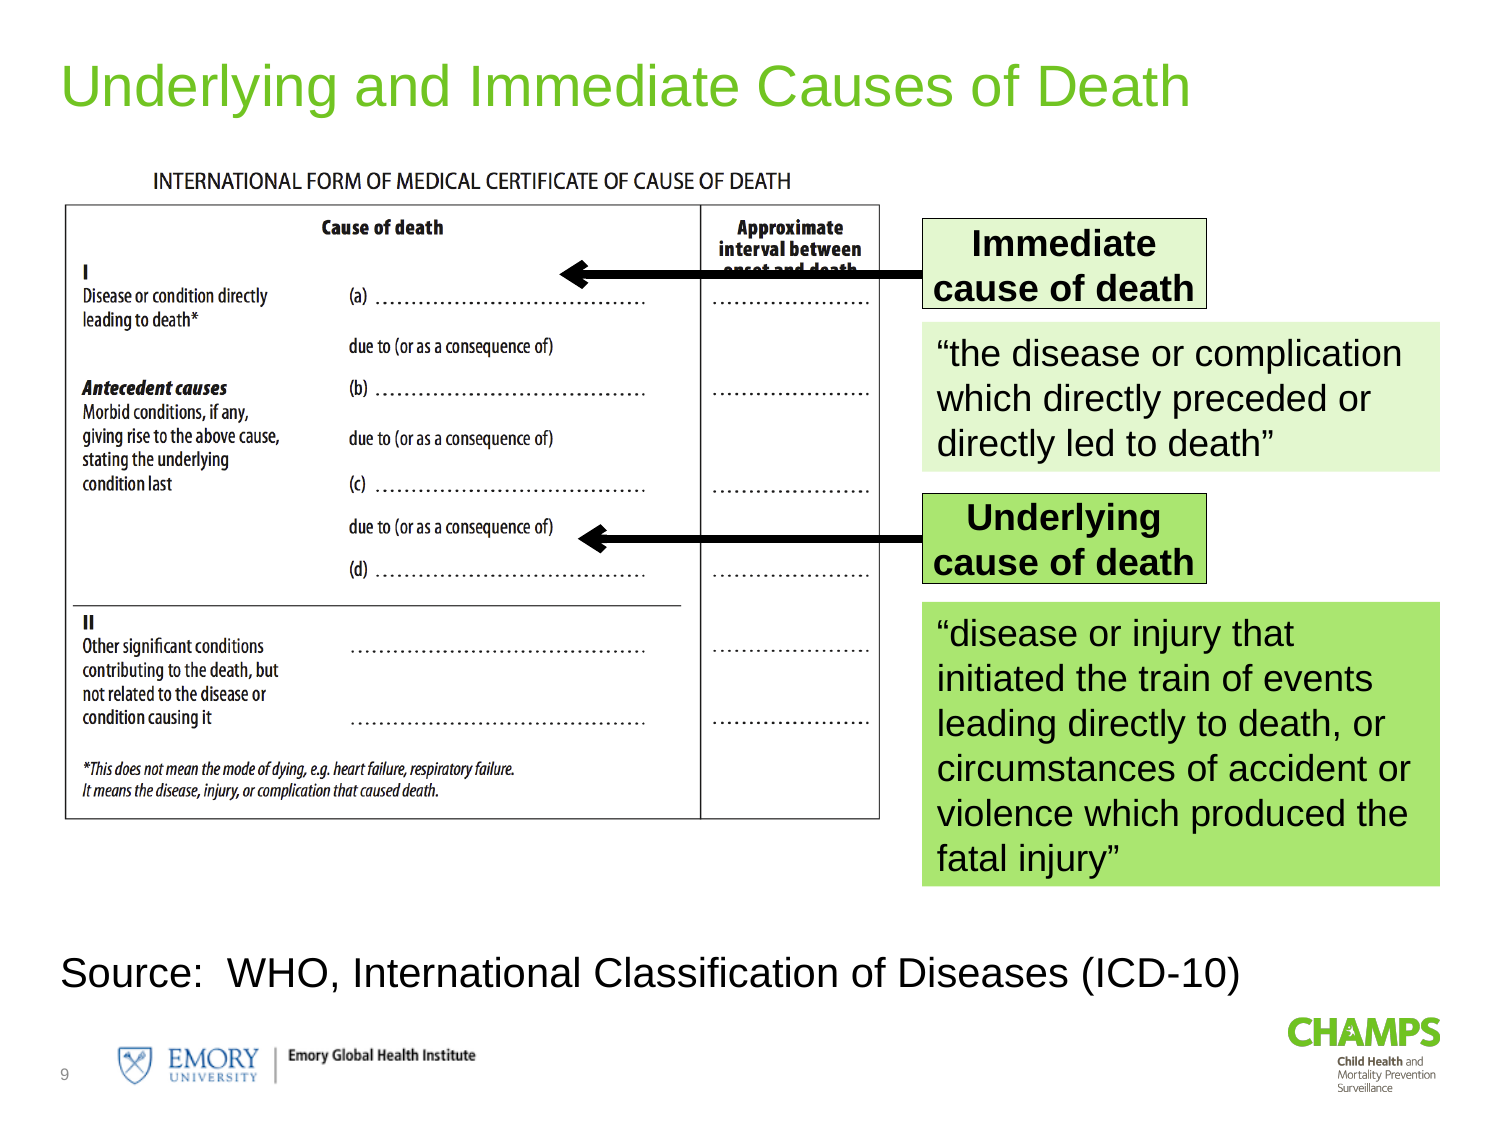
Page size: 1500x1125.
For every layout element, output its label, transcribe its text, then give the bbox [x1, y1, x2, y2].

text_box Source: WHO, International Classification of Diseases (ICD-10) [59, 945, 1390, 996]
picture [42, 150, 909, 854]
picture [110, 1040, 484, 1092]
picture [1288, 1017, 1440, 1092]
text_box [577, 493, 1441, 890]
title Underlying and Immediate Causes of Death [60, 48, 1440, 218]
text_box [558, 218, 1441, 475]
